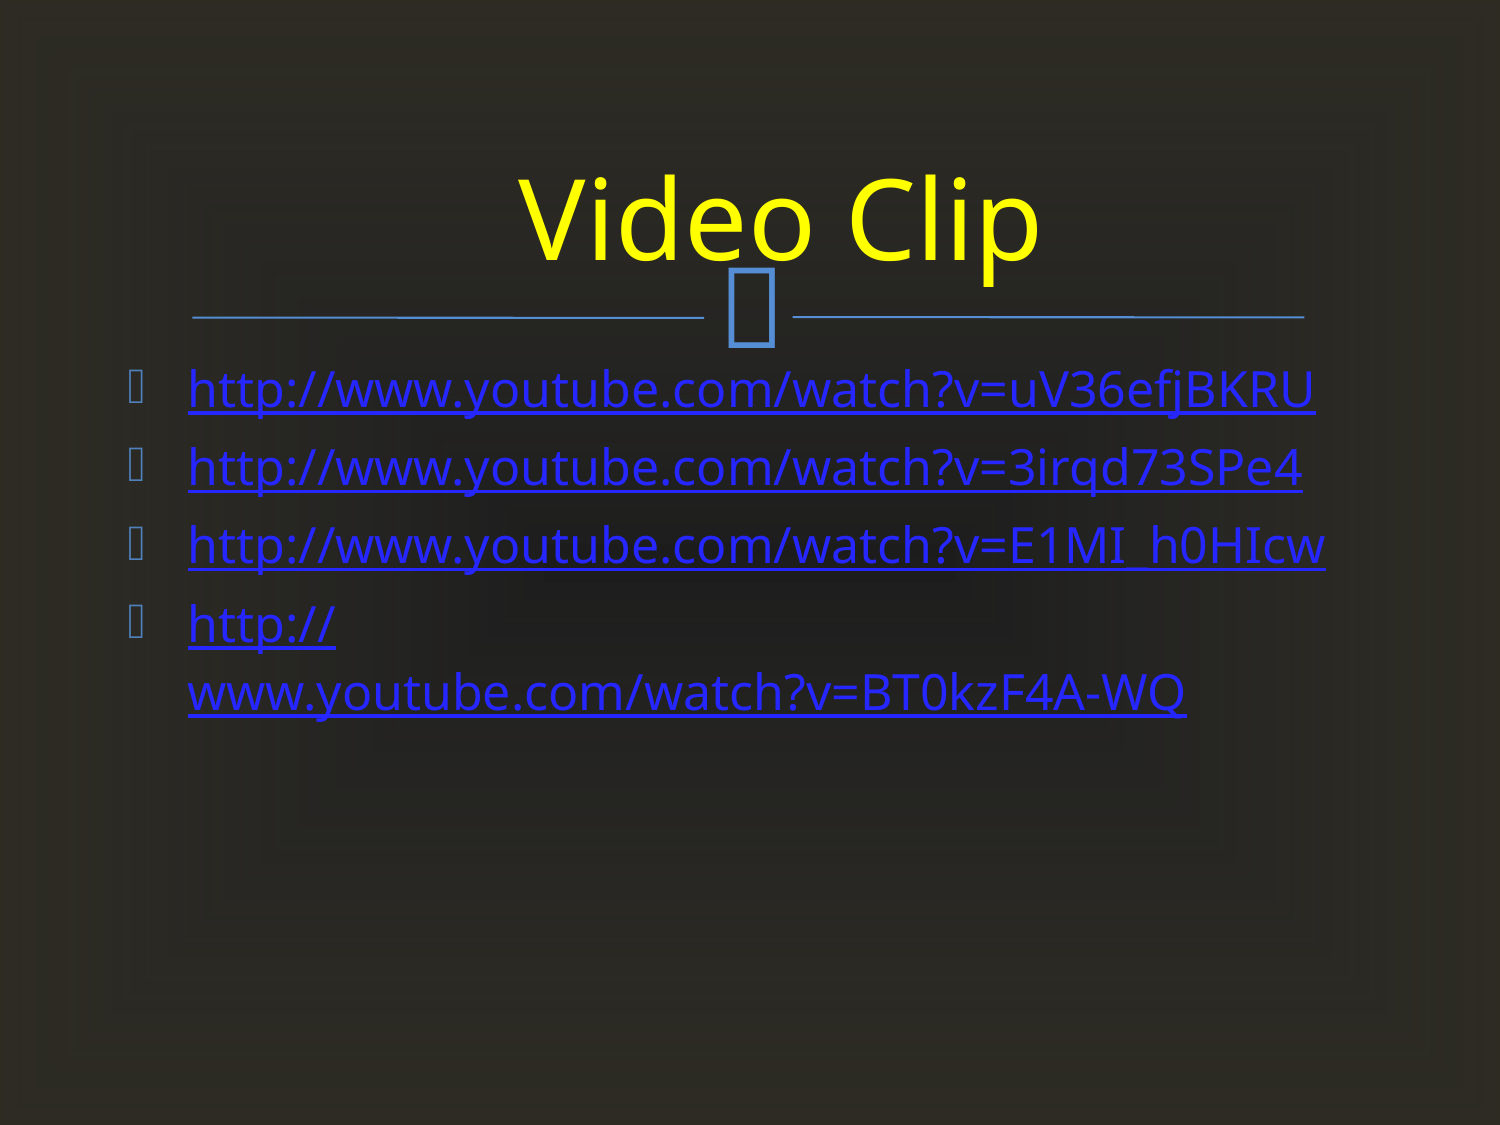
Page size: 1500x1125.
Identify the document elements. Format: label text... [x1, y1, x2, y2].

title Video Clip [0, 112, 1500, 318]
list http://www.youtube.com/watch?v=uV36efjBKRU http://www.youtube.com/watch?v=3irqd73SPe4 http://www.youtube.com/watch?v=E1MI_h0HIcw http://www.youtube.com/watch?v=BT0kzF4A-WQ [112, 350, 1350, 988]
